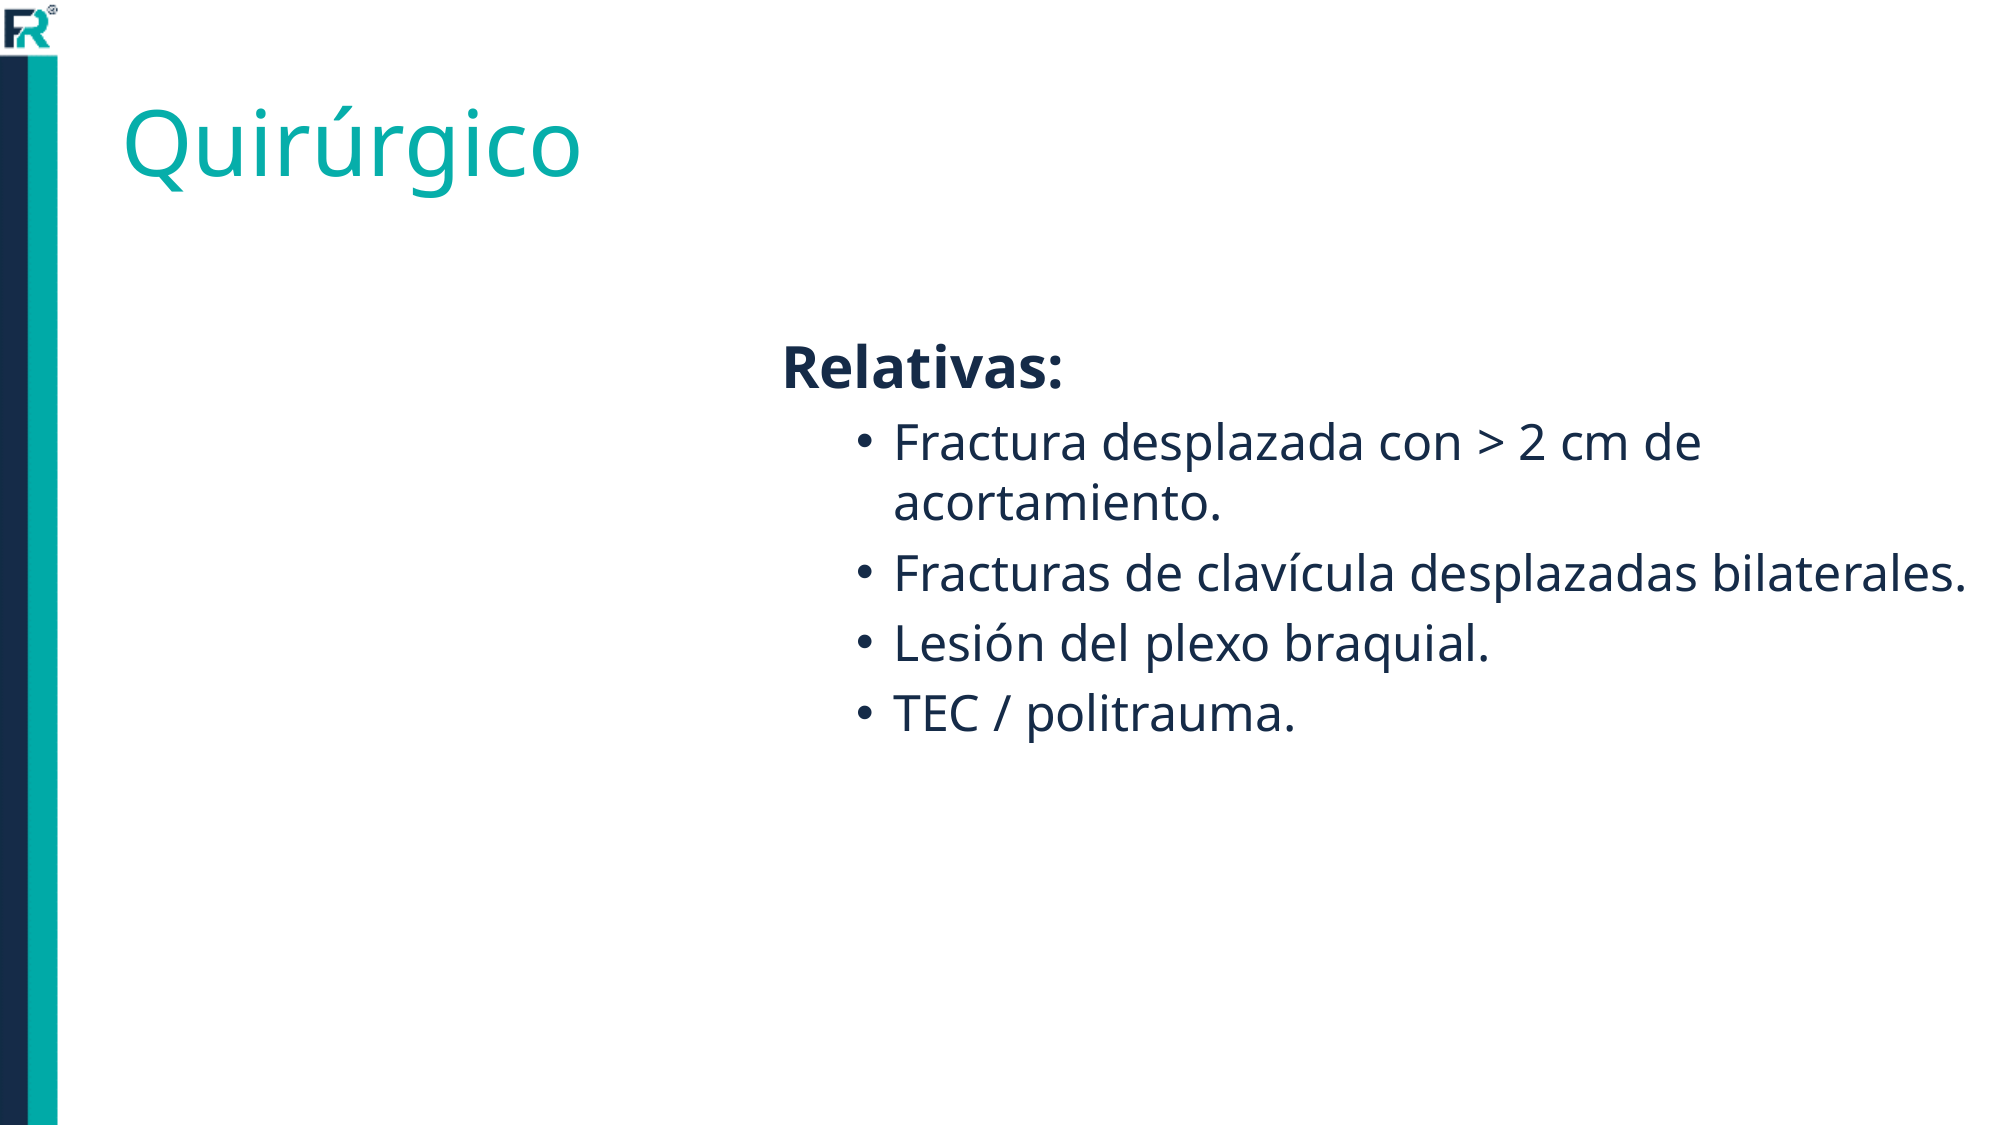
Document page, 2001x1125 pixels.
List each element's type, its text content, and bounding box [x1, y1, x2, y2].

title Quirúrgico [106, 37, 1832, 256]
picture [0, 0, 2001, 1125]
list Relativas: Fractura desplazada con > 2 cm de acortamiento. Fracturas de clavícula desplazadas bilaterales. Lesión del plexo braquial. TEC / politrauma. [766, 322, 2000, 1042]
